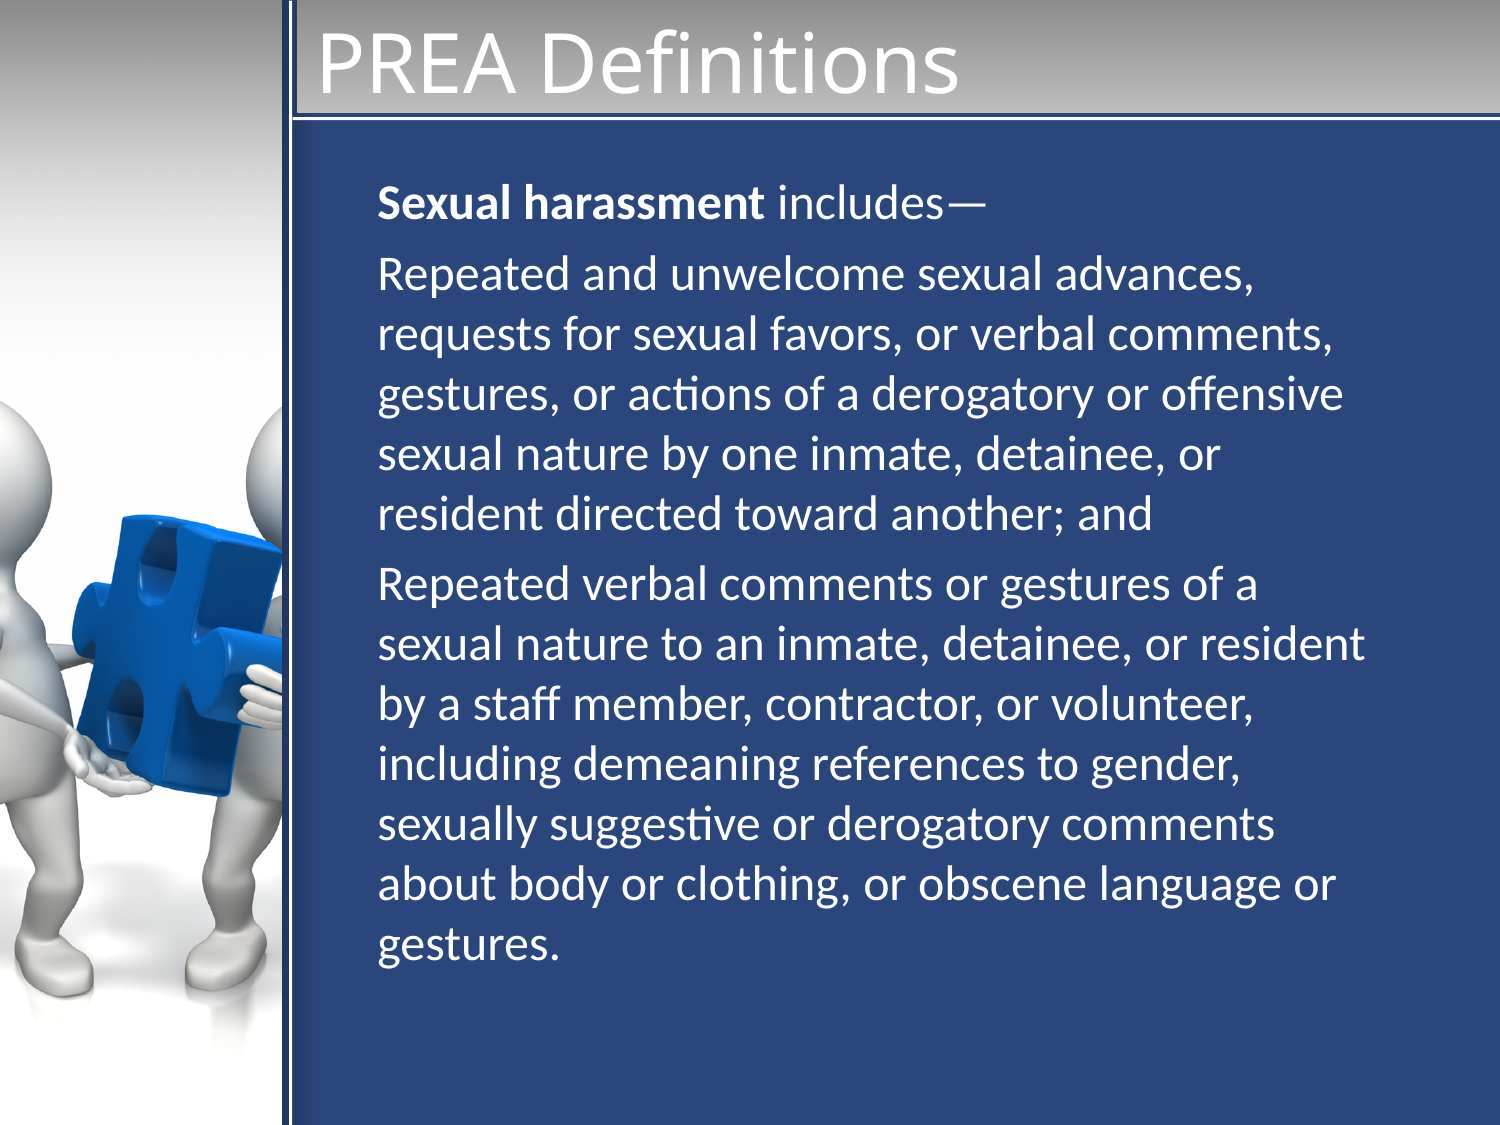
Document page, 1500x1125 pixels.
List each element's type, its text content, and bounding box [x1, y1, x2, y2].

list Sexual harassment includes— Repeated and unwelcome sexual advances, requests for sexual favors, or verbal comments, gestures, or actions of a derogatory or offensive sexual nature by one inmate, detainee, or resident directed toward another; and Repeated verbal comments or gestures of a sexual nature to an inmate, detainee, or resident by a staff member, contractor, or volunteer, including demeaning references to gender, sexually suggestive or derogatory comments about body or clothing, or obscene language or gestures. [362, 162, 1400, 1000]
title PREA Definitions [300, 0, 1500, 118]
picture [0, 0, 282, 1125]
